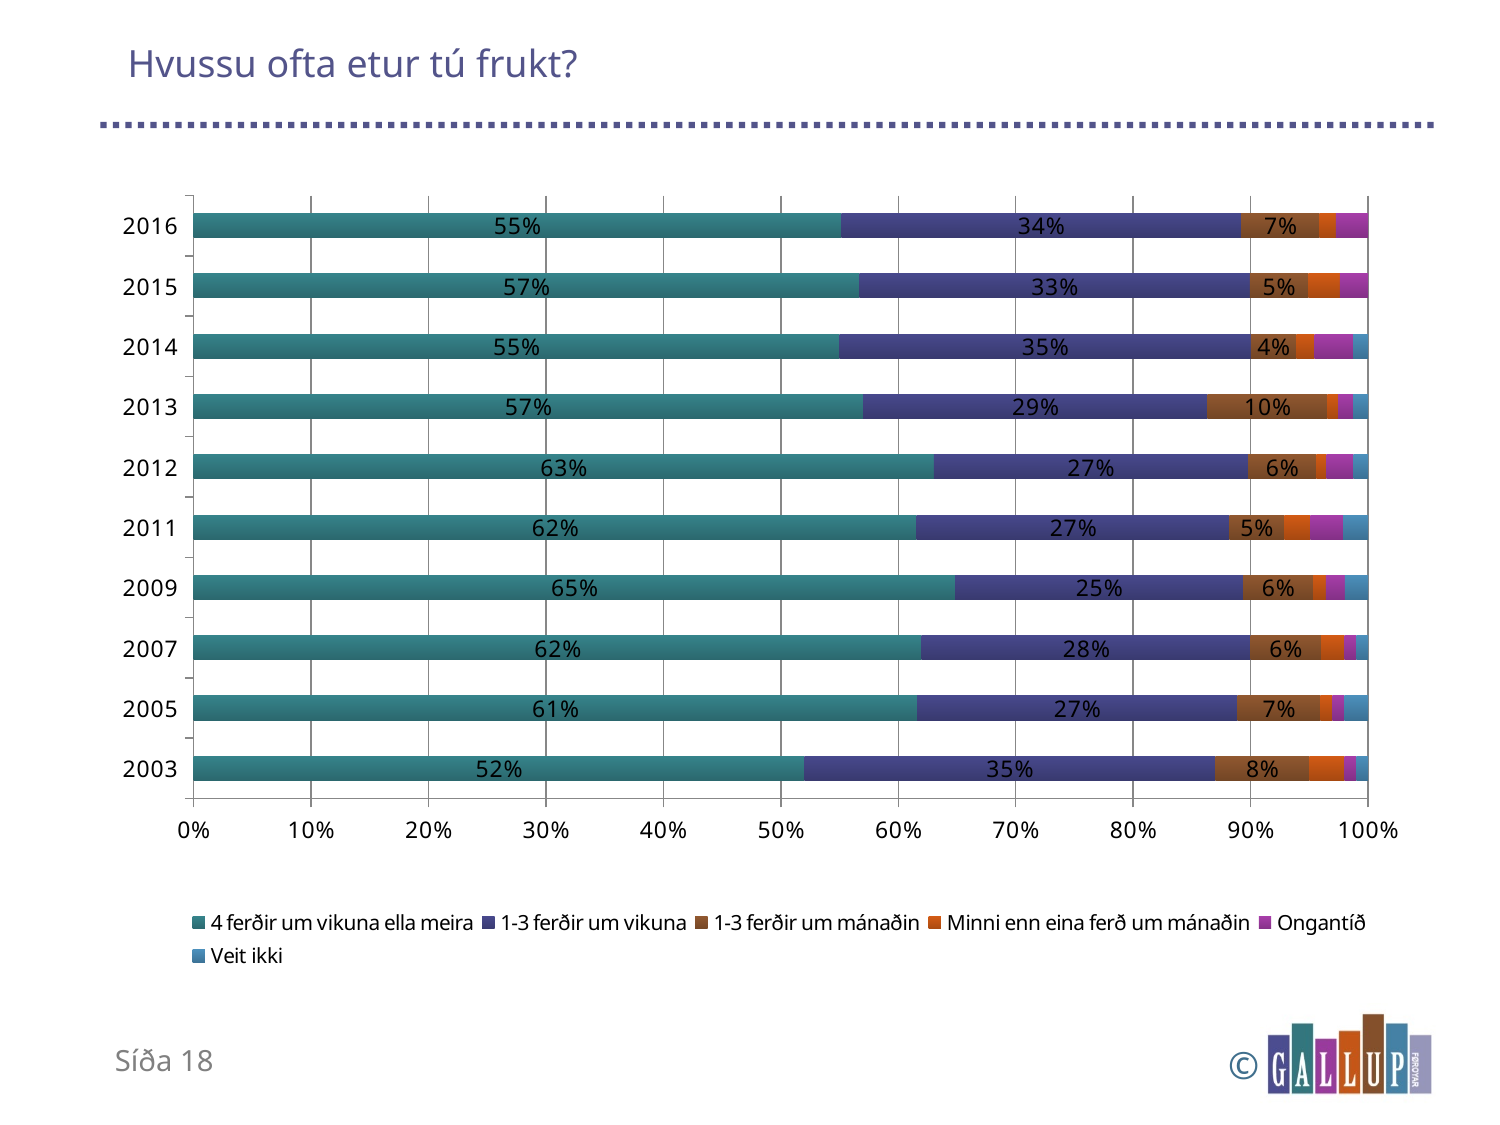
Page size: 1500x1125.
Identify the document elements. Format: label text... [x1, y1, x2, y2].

title Hvussu ofta etur tú frukt? [112, 12, 1439, 113]
chart [100, 172, 1426, 988]
picture [1260, 1003, 1438, 1104]
